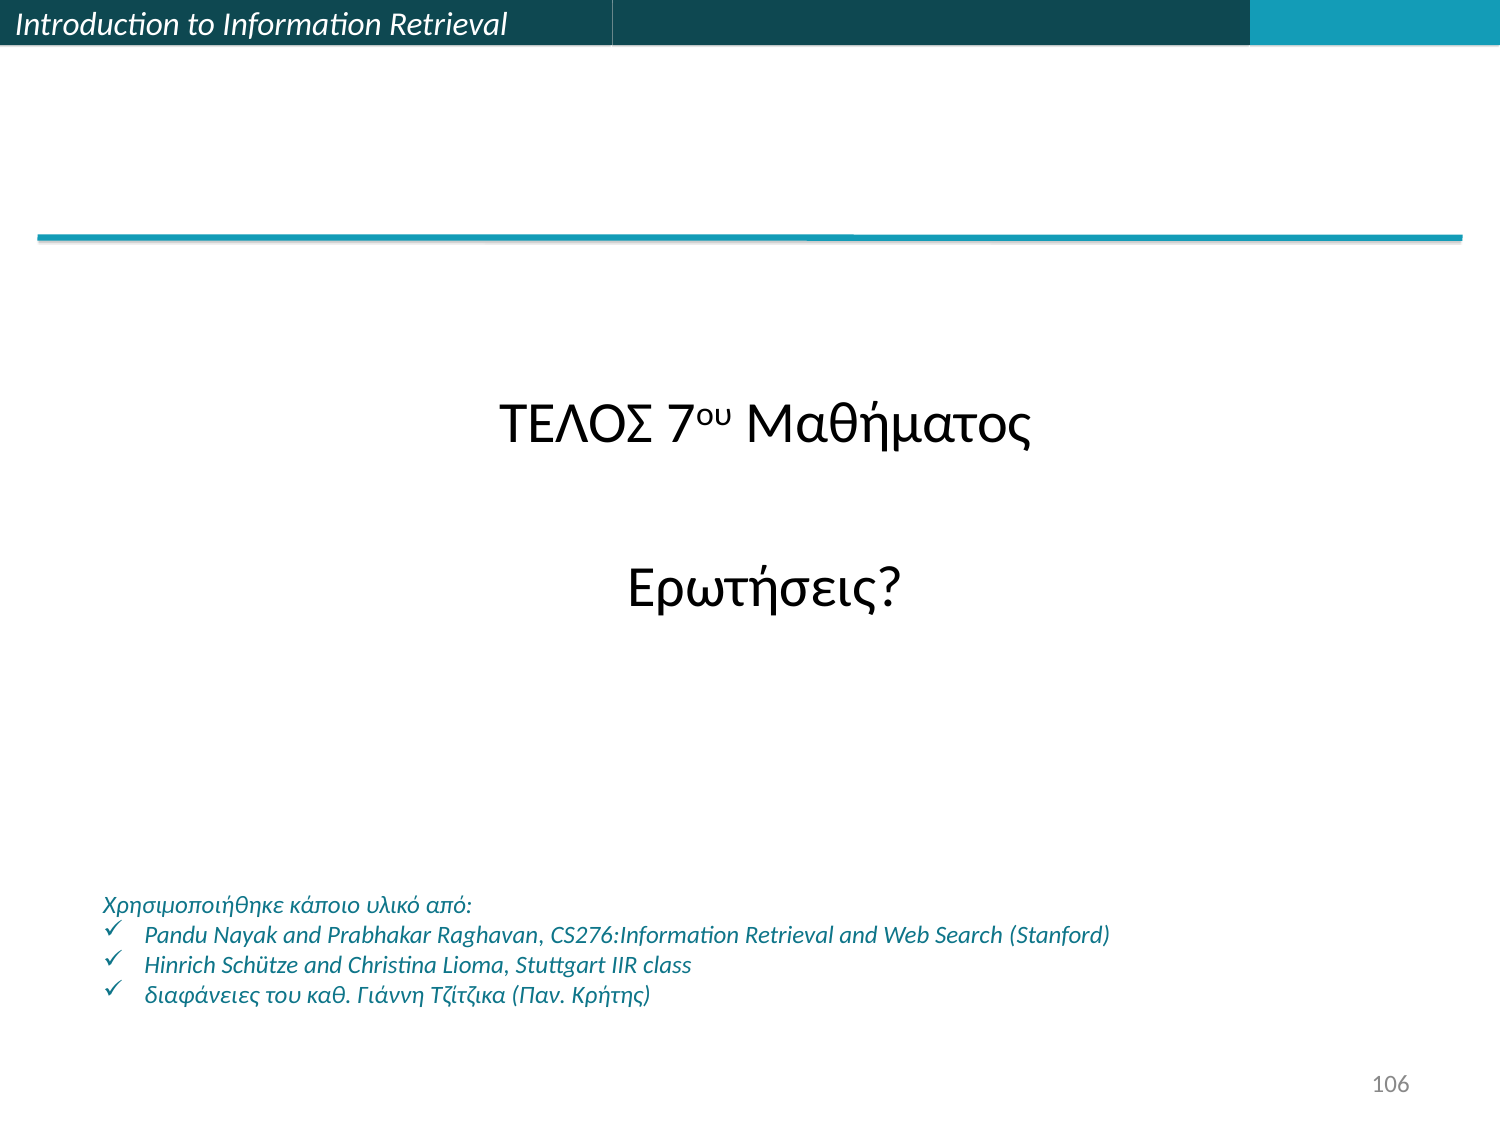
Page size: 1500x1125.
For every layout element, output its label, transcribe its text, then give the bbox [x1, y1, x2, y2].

list ΤΕΛΟΣ 7ου Μαθήματος Ερωτήσεις? [84, 295, 1448, 946]
text_box [0, 0, 43, 45]
text_box Χρησιμοποιήθηκε κάποιο υλικό από: Pandu Nayak and Prabhakar Raghavan, CS276:Information Retrieval and Web Search (Stanford) Hinrich Schütze and Christina Lioma, Stuttgart IIR class διαφάνειες του καθ. Γιάννη Τζίτζικα (Παν. Κρήτης) [88, 881, 1317, 1016]
slide_number 106 [1074, 1062, 1425, 1103]
